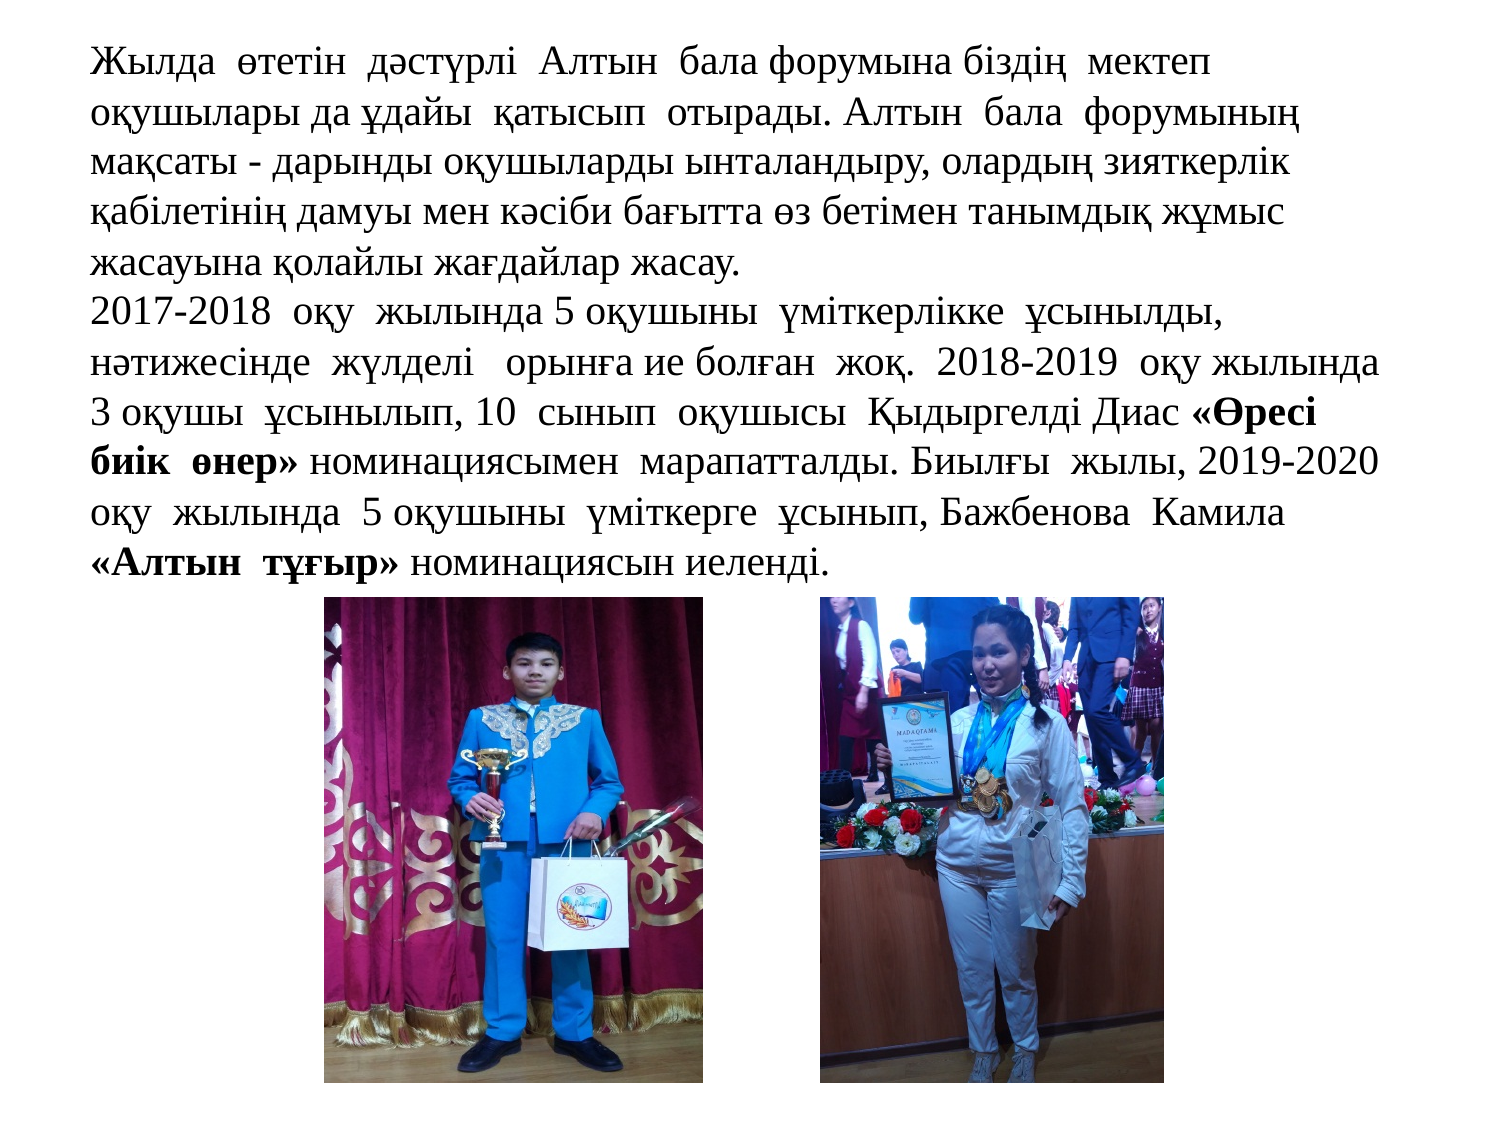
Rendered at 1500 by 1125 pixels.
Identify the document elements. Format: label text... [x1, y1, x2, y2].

picture [324, 597, 703, 1083]
picture [820, 597, 1164, 1083]
title Жылда өтетін дәстүрлі Алтын бала форумына біздің мектеп оқушылары да ұдайы қатысып отырады. Алтын бала форумының мақсаты - дарынды оқушыларды ынталандыру, олардың зияткерлік қабілетінің дамуы мен кәсіби бағытта өз бетімен танымдық жұмыс жасауына қолайлы жағдайлар жасау. 2017-2018 оқу жылында 5 оқушыны үміткерлікке ұсынылды, нәтижесінде жүлделі орынға ие болған жоқ. 2018-2019 оқу жылында 3 оқушы ұсынылып, 10 сынып оқушысы Қыдыргелді Диас «Өресі биік өнер» номинациясымен марапатталды. Биылғы жылы, 2019-2020 оқу жылында 5 оқушыны үміткерге ұсынып, Бажбенова Камила «Алтын тұғыр» номинациясын иеленді. [75, 45, 1425, 622]
